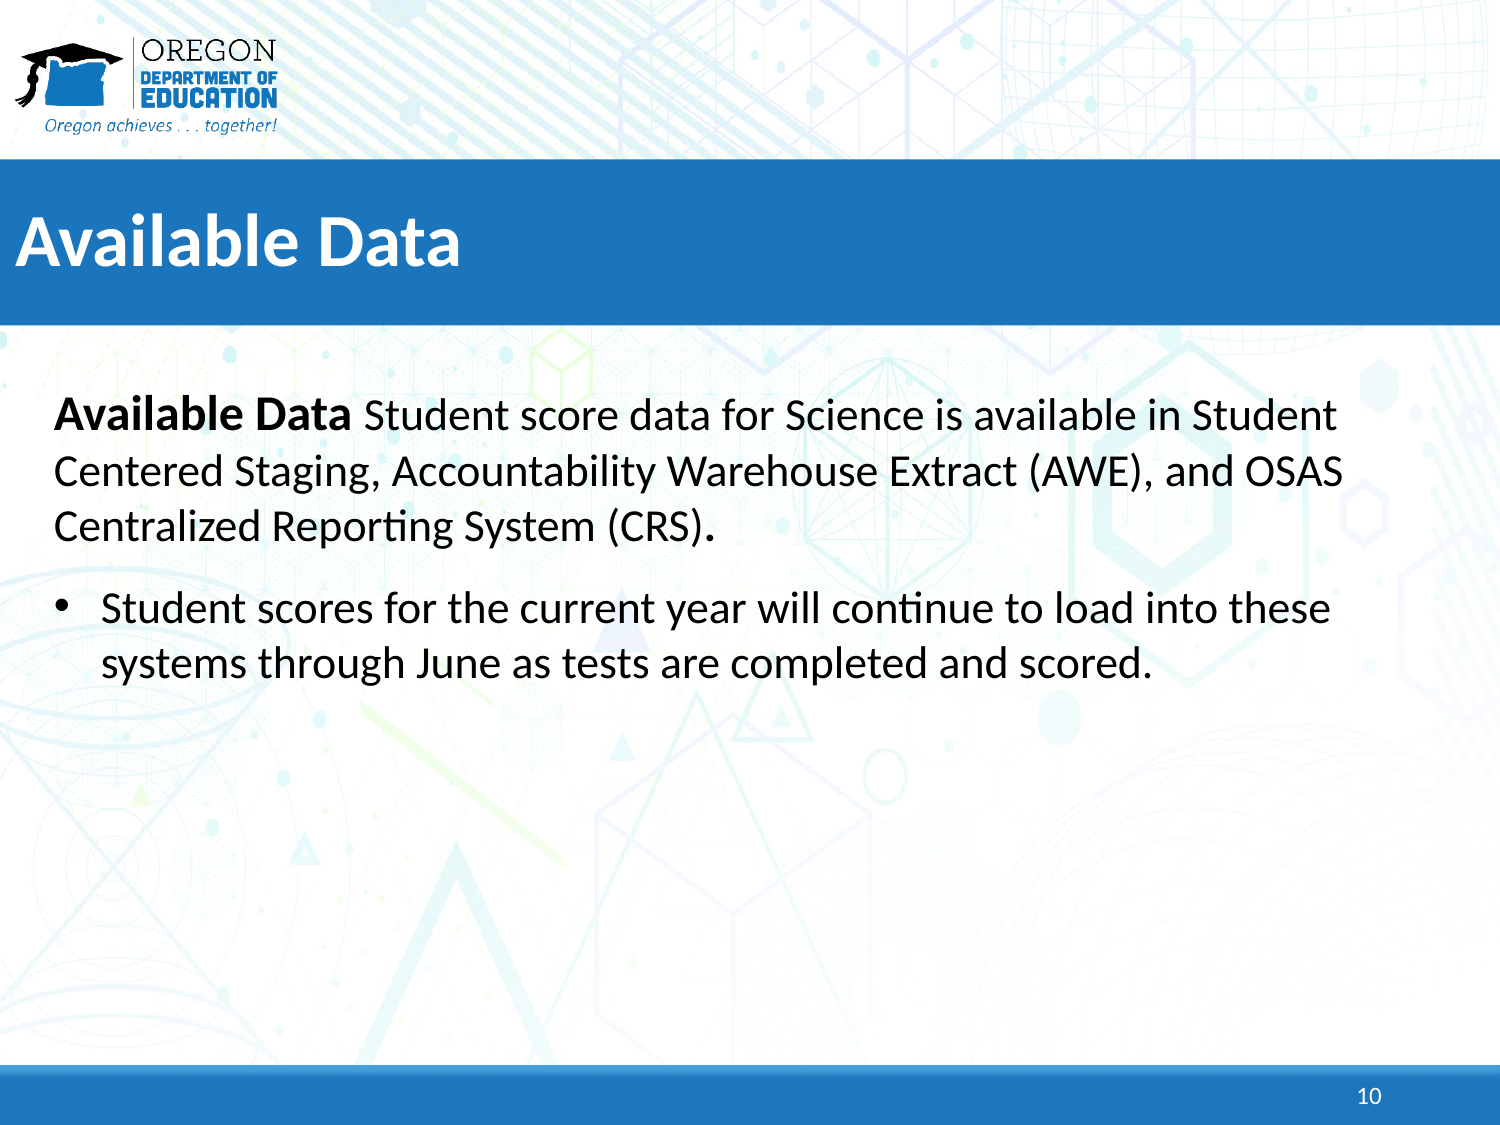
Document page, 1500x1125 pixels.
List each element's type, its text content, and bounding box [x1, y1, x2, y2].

slide_number 10 [1059, 1065, 1397, 1125]
picture [0, 0, 1500, 159]
picture [0, 326, 1500, 1125]
title Available Data [0, 159, 1500, 326]
text_box Available Data Student score data for Science is available in Student Centered Staging, Accountability Warehouse Extract (AWE), and OSAS Centralized Reporting System (CRS). Student scores for the current year will continue to load into these systems through June as tests are completed and scored. [39, 372, 1461, 695]
